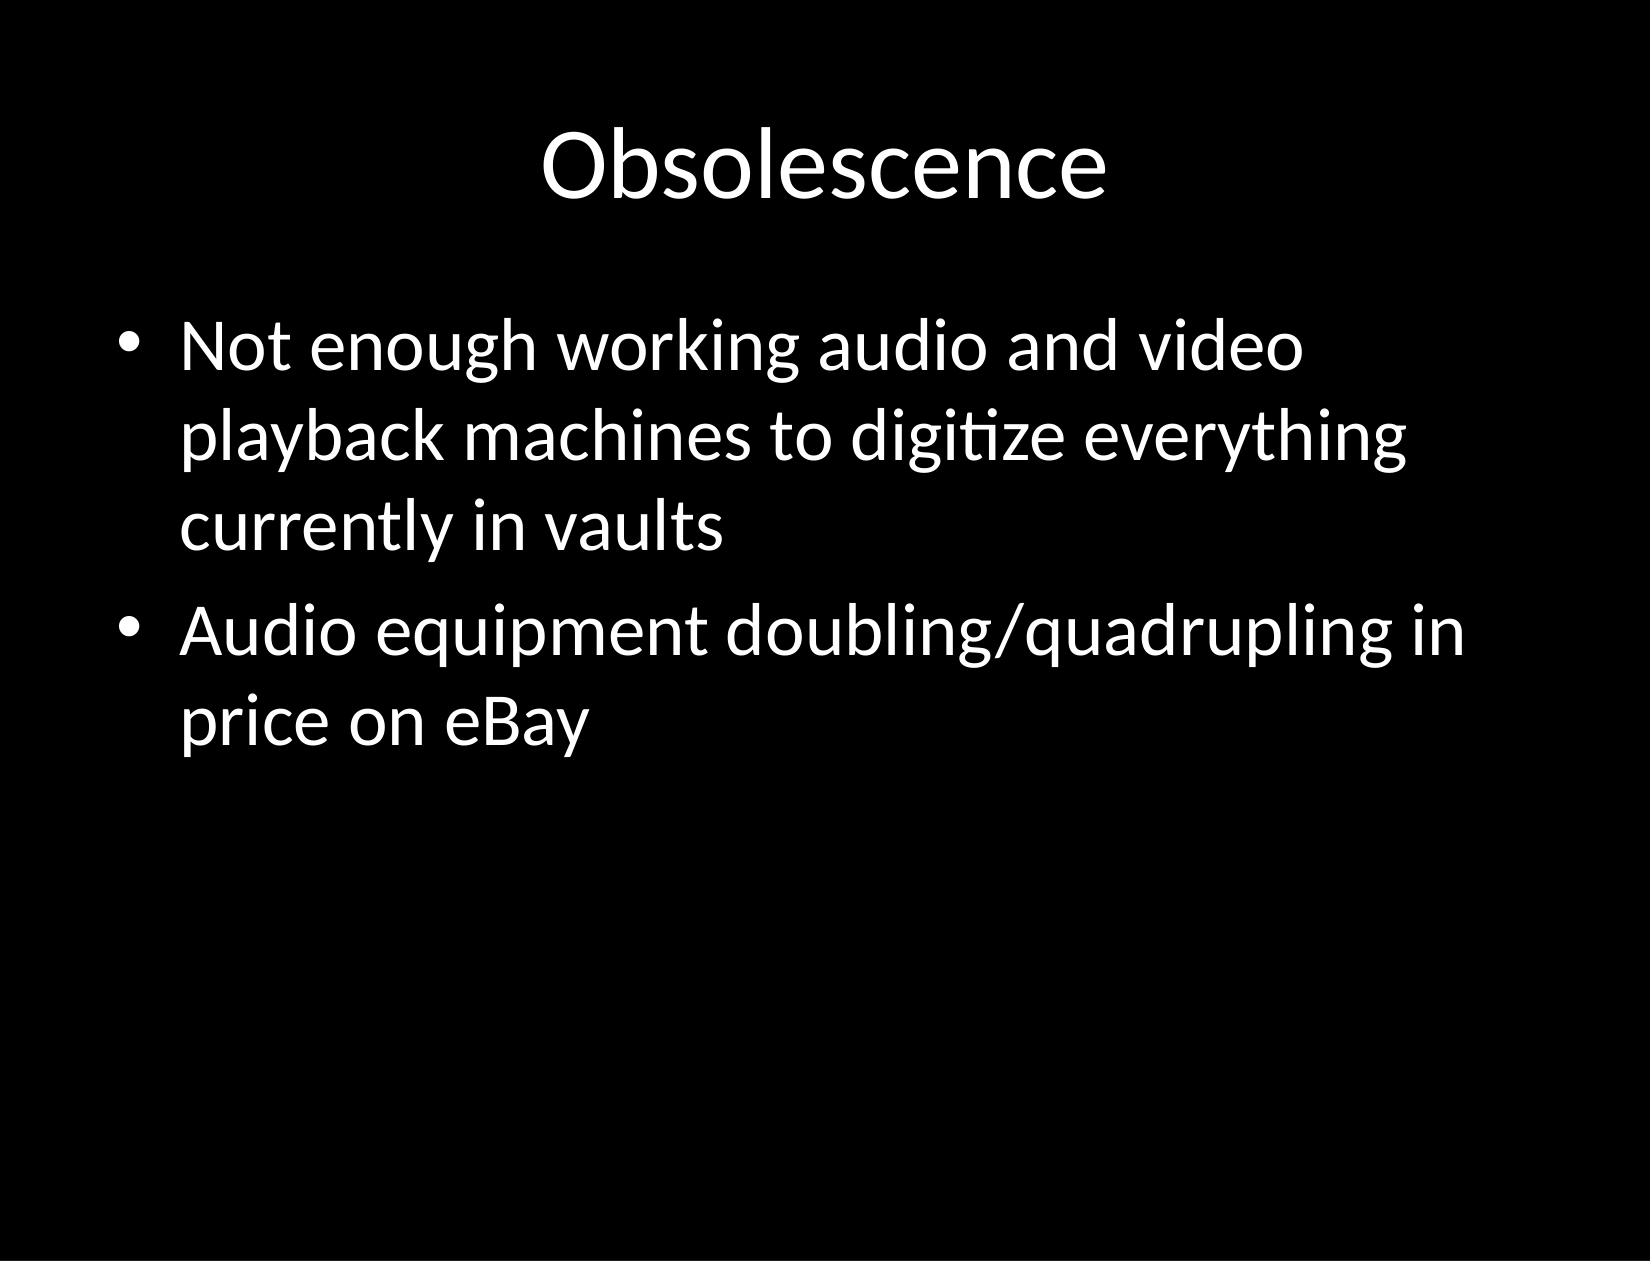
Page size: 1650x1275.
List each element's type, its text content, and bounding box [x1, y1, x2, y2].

title Obsolescence [82, 51, 1568, 264]
list Not enough working audio and video playback machines to digitize everything currently in vaults Audio equipment doubling/quadrupling in price on eBay [99, 287, 1585, 1130]
